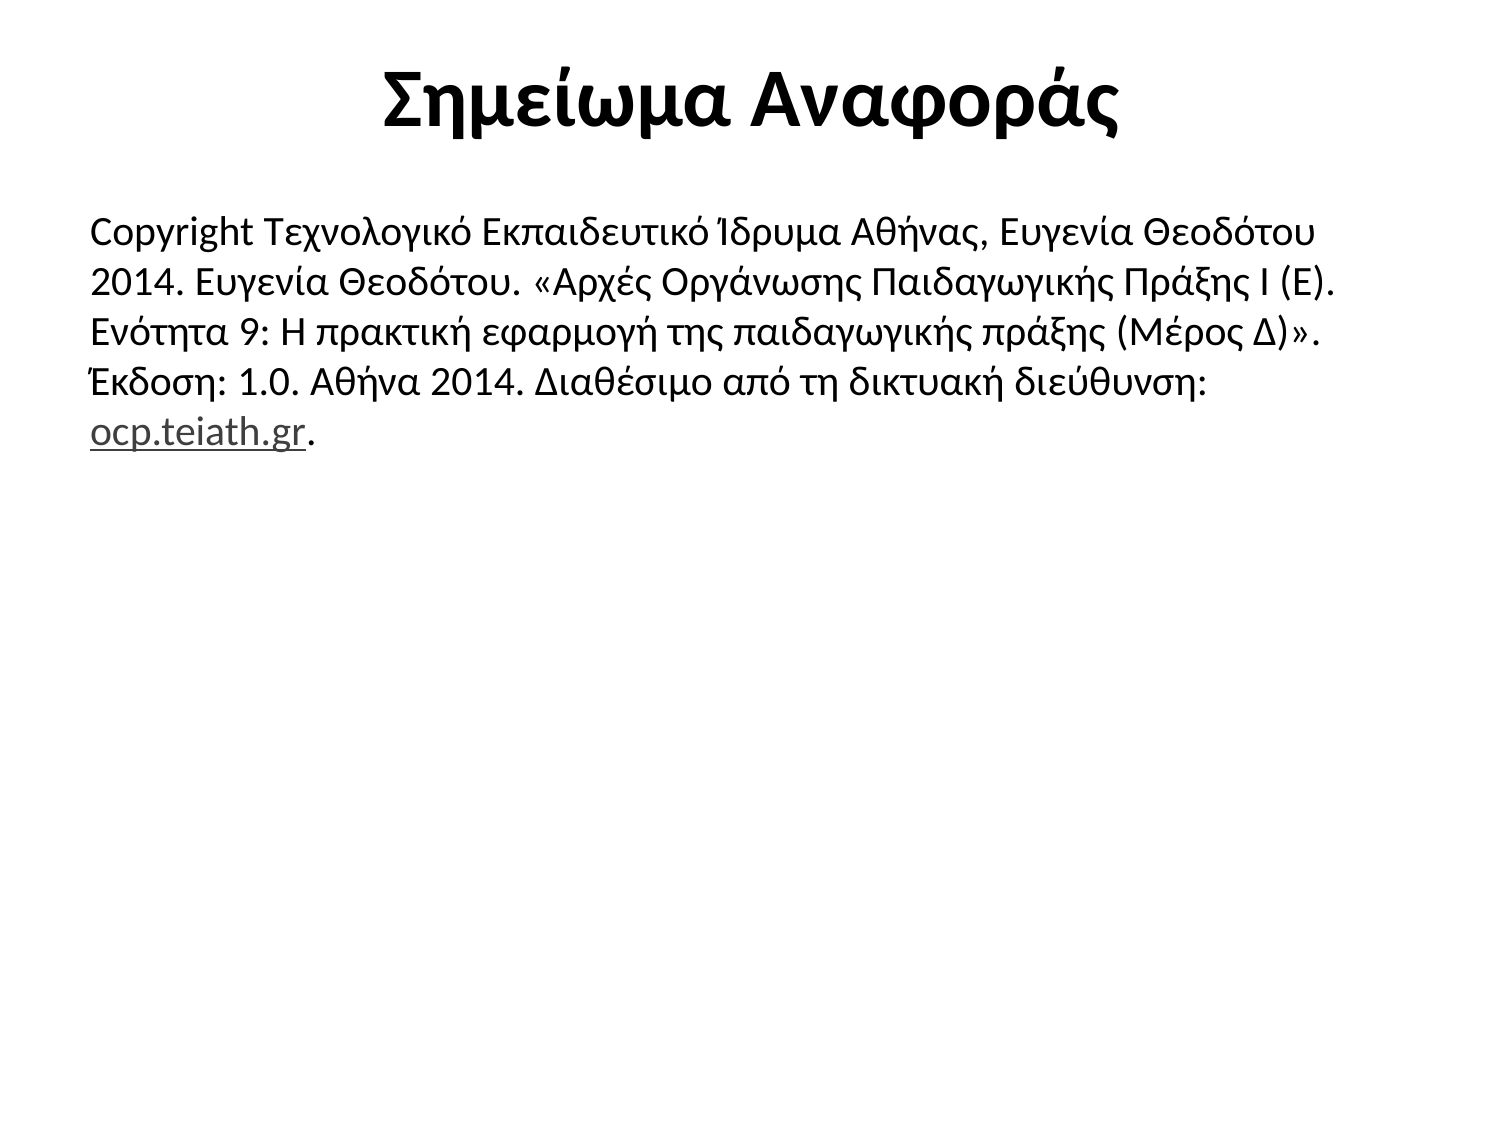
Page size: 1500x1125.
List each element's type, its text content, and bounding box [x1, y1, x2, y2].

title Σημείωμα Αναφοράς [76, 19, 1427, 169]
list Copyright Τεχνολογικό Εκπαιδευτικό Ίδρυμα Αθήνας, Ευγενία Θεοδότου 2014. Ευγενία Θεοδότου. «Αρχές Οργάνωσης Παιδαγωγικής Πράξης Ι (E). Ενότητα 9: Η πρακτική εφαρμογή της παιδαγωγικής πράξης (Μέρος Δ)». Έκδοση: 1.0. Αθήνα 2014. Διαθέσιμο από τη δικτυακή διεύθυνση: ocp.teiath.gr. [75, 196, 1425, 1024]
